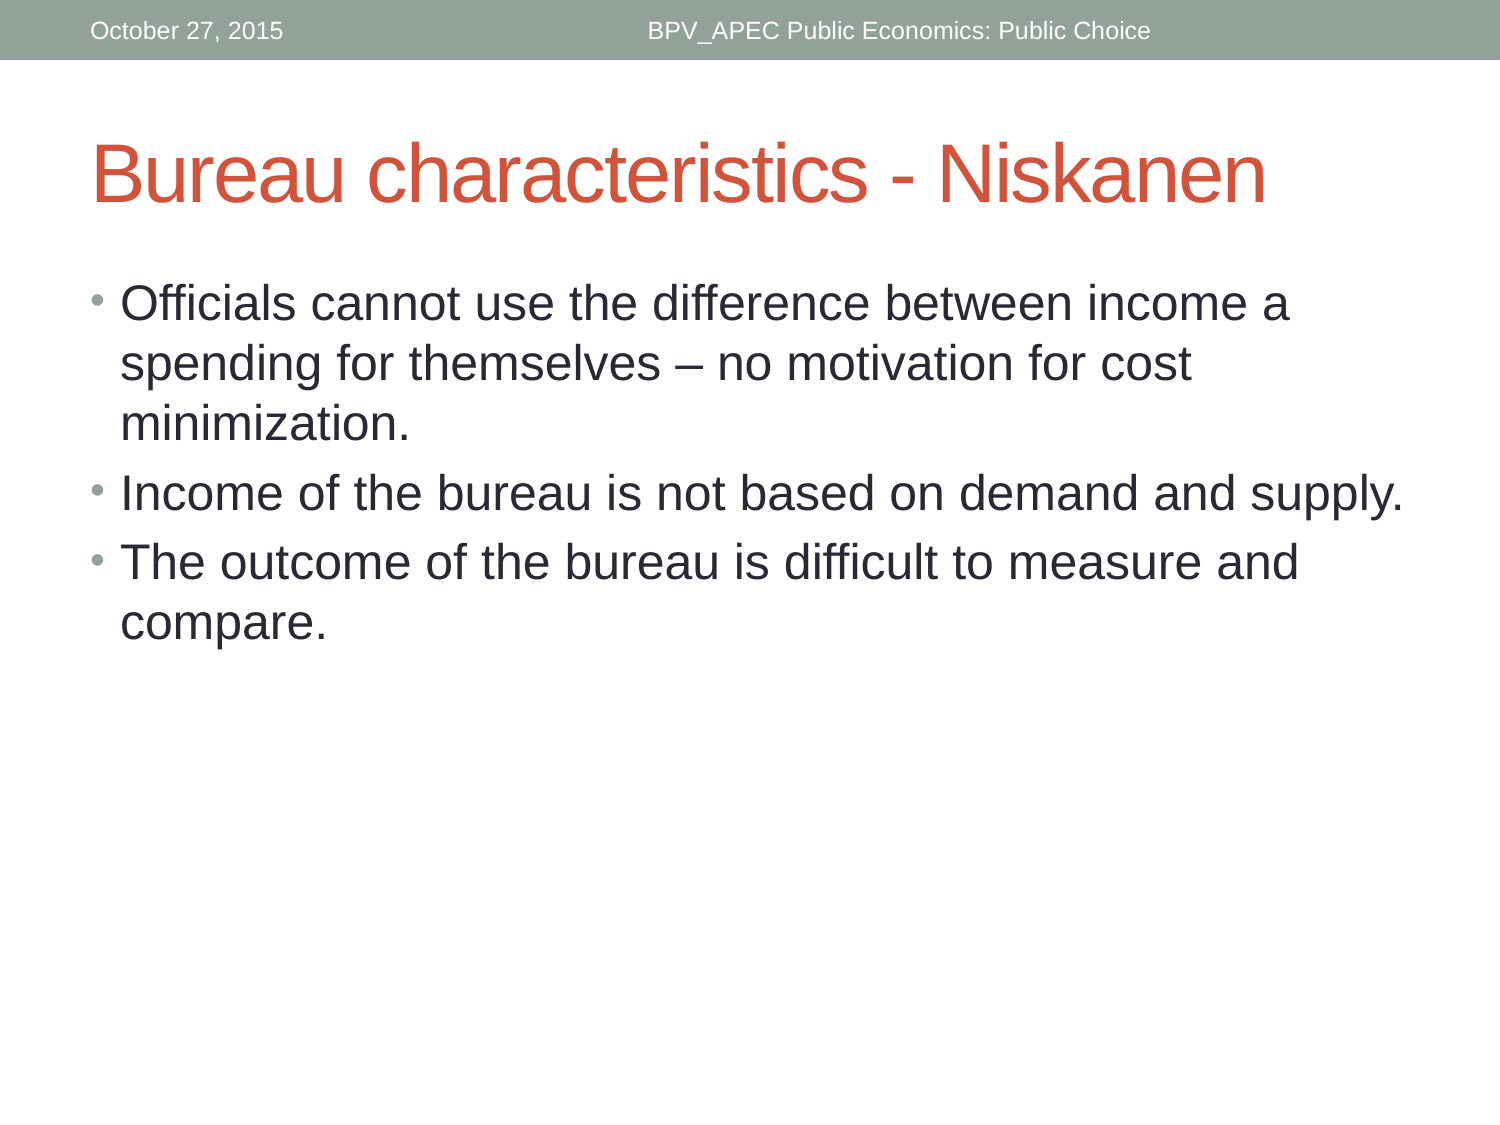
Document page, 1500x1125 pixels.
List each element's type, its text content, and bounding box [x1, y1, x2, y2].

title Bureau characteristics - Niskanen [75, 87, 1425, 250]
footer BPV_APEC Public Economics: Public Choice [562, 3, 1238, 57]
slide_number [75, 3, 550, 57]
list Officials cannot use the difference between income a spending for themselves – no motivation for cost minimization. Income of the bureau is not based on demand and supply. The outcome of the bureau is difficult to measure and compare. [75, 262, 1425, 1063]
